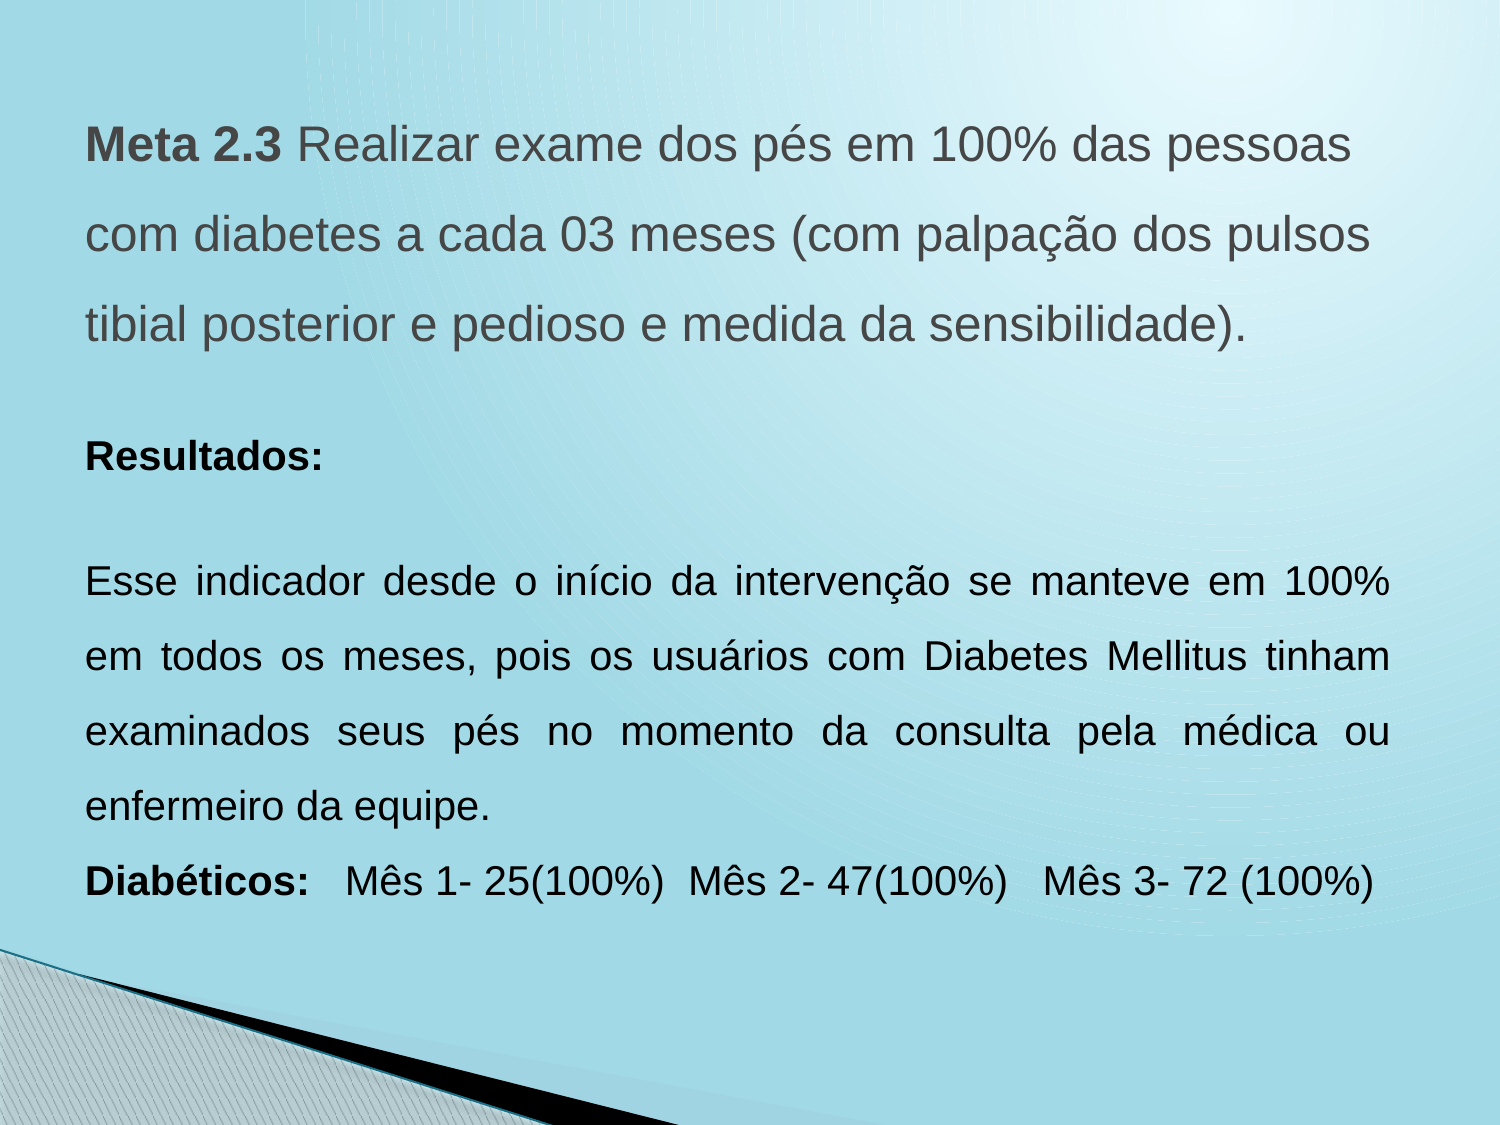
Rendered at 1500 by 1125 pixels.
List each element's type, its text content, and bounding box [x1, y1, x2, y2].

title Meta 2.3 Realizar exame dos pés em 100% das pessoas com diabetes a cada 03 meses (com palpação dos pulsos tibial posterior e pedioso e medida da sensibilidade). [70, 105, 1425, 329]
text_box Resultados: Esse indicador desde o início da intervenção se manteve em 100% em todos os meses, pois os usuários com Diabetes Mellitus tinham examinados seus pés no momento da consulta pela médica ou enfermeiro da equipe. Diabéticos: Mês 1- 25(100%) Mês 2- 47(100%) Mês 3- 72 (100%) [70, 421, 1407, 1062]
